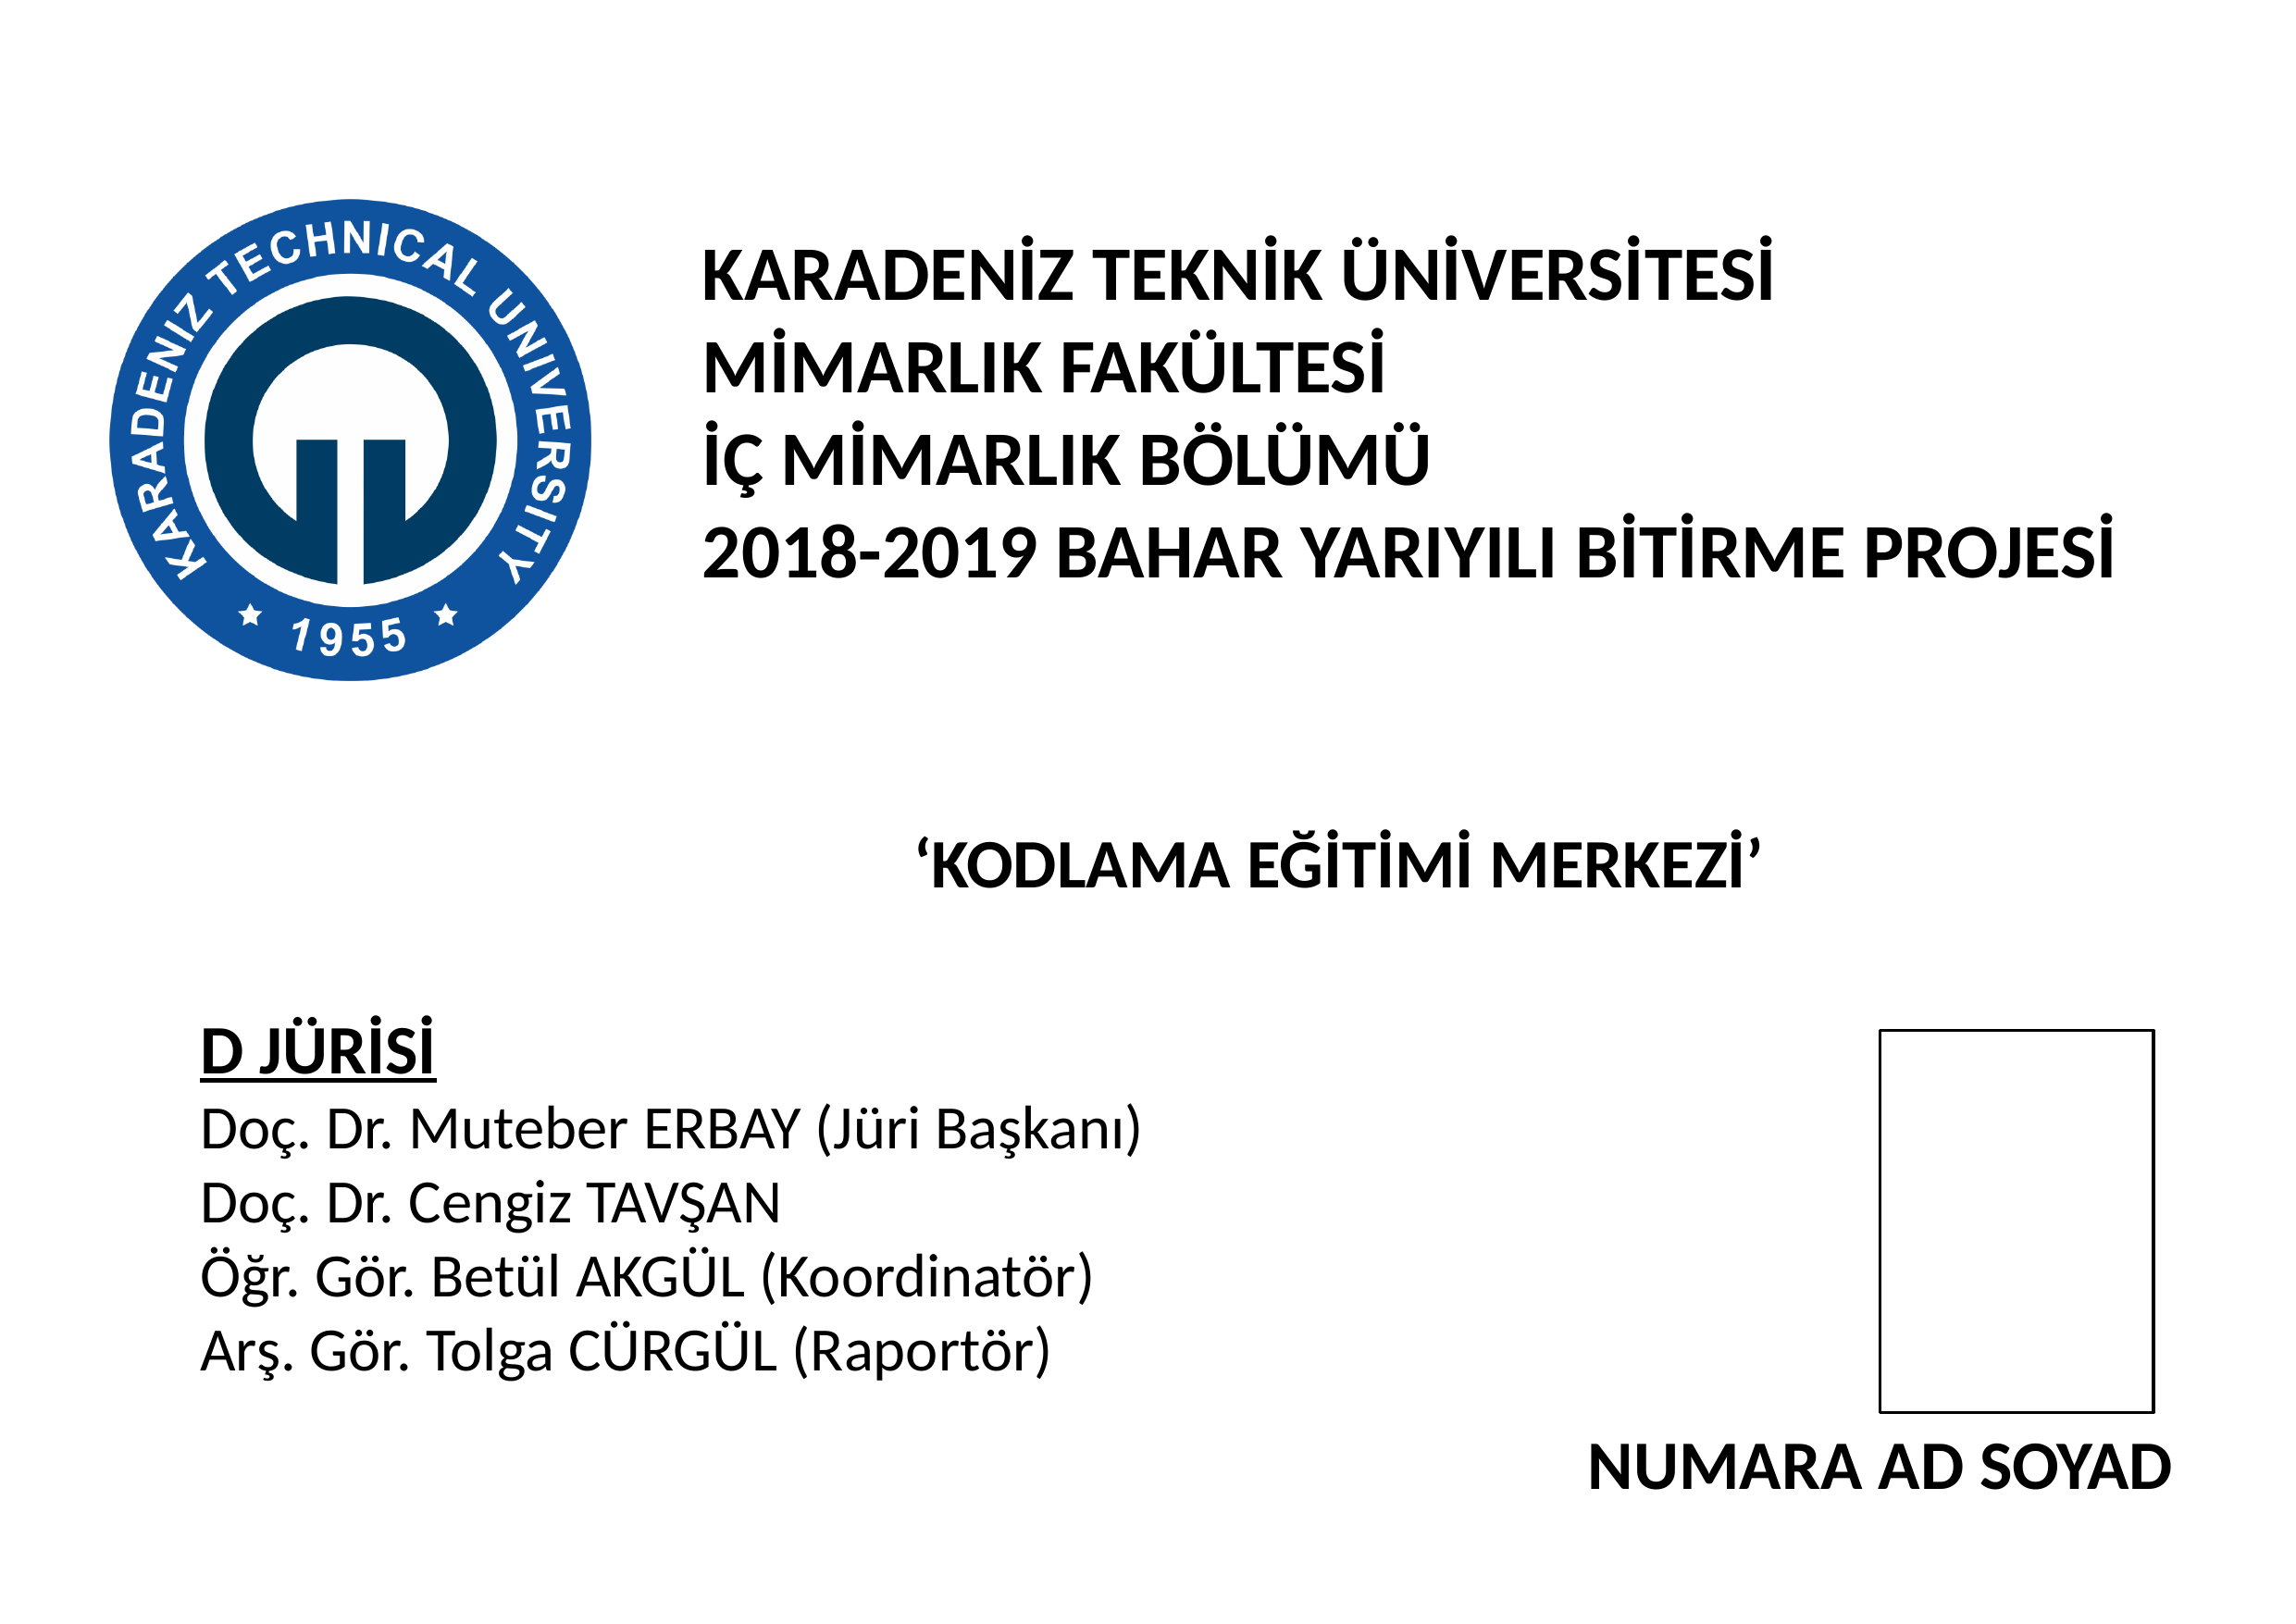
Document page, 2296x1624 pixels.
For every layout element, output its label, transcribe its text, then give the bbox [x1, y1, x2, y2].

picture [108, 199, 591, 682]
text_box NUMARA AD SOYAD [1574, 1412, 2285, 1510]
text_box ‘KODLAMA EĞİTİMİ MERKEZİ’ [459, 812, 2219, 909]
text_box [1879, 1028, 2155, 1415]
text_box KARADENİZ TEKNİK ÜNİVERSİTESİ MİMARLIK FAKÜLTESİ İÇ MİMARLIK BÖLÜMÜ 2018-2019 BAHAR YARIYILI BİTİRME PROJESİ [689, 216, 2296, 601]
text_box D JÜRİSİ Doç. Dr. Muteber ERBAY (Jüri Başkanı) Doç. Dr. Cengiz TAVŞAN Öğr. Gör. Betül AKGÜL (Koordinatör) Arş. Gör. Tolga CÜRGÜL (Raportör) [186, 997, 1421, 1391]
